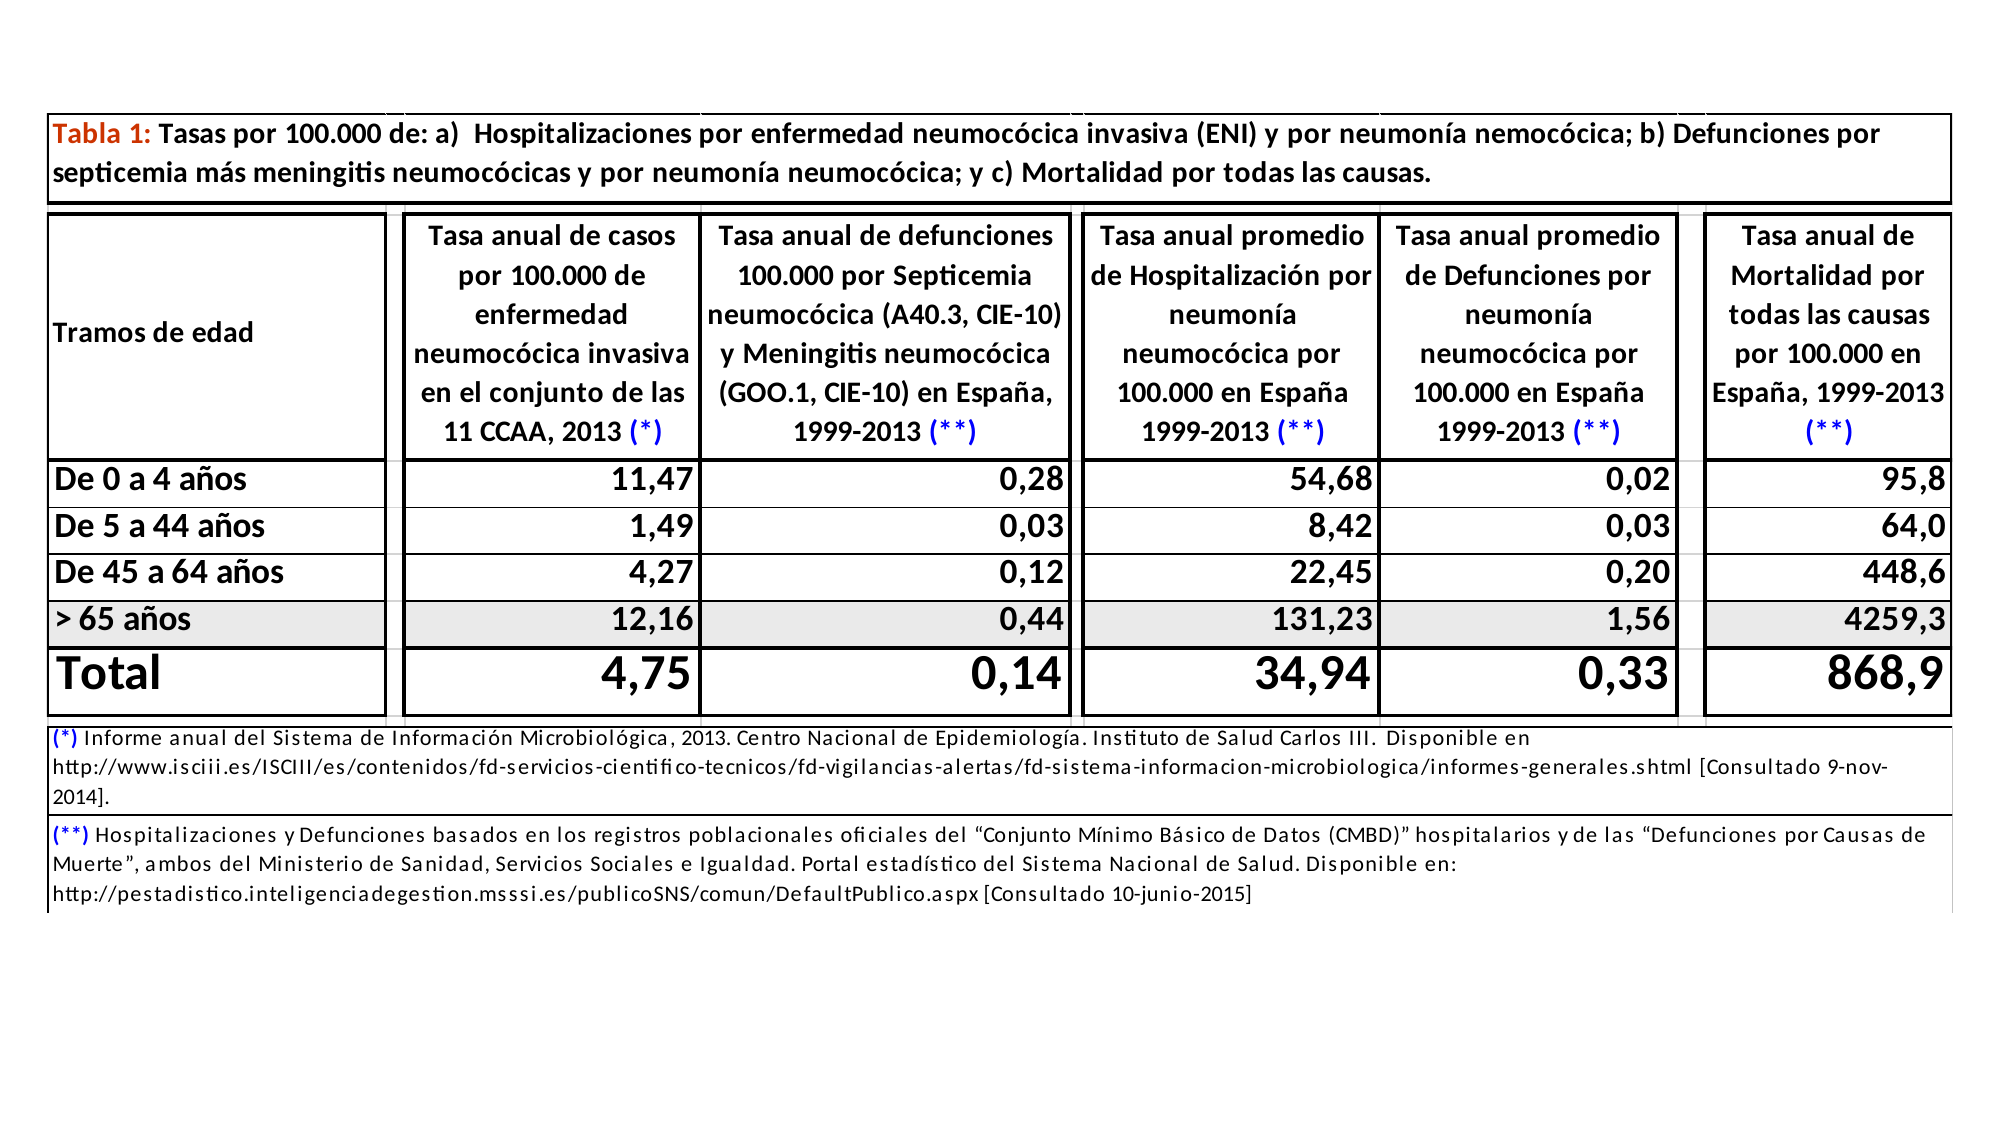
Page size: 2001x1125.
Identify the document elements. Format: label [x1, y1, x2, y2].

list [46, 113, 1955, 915]
